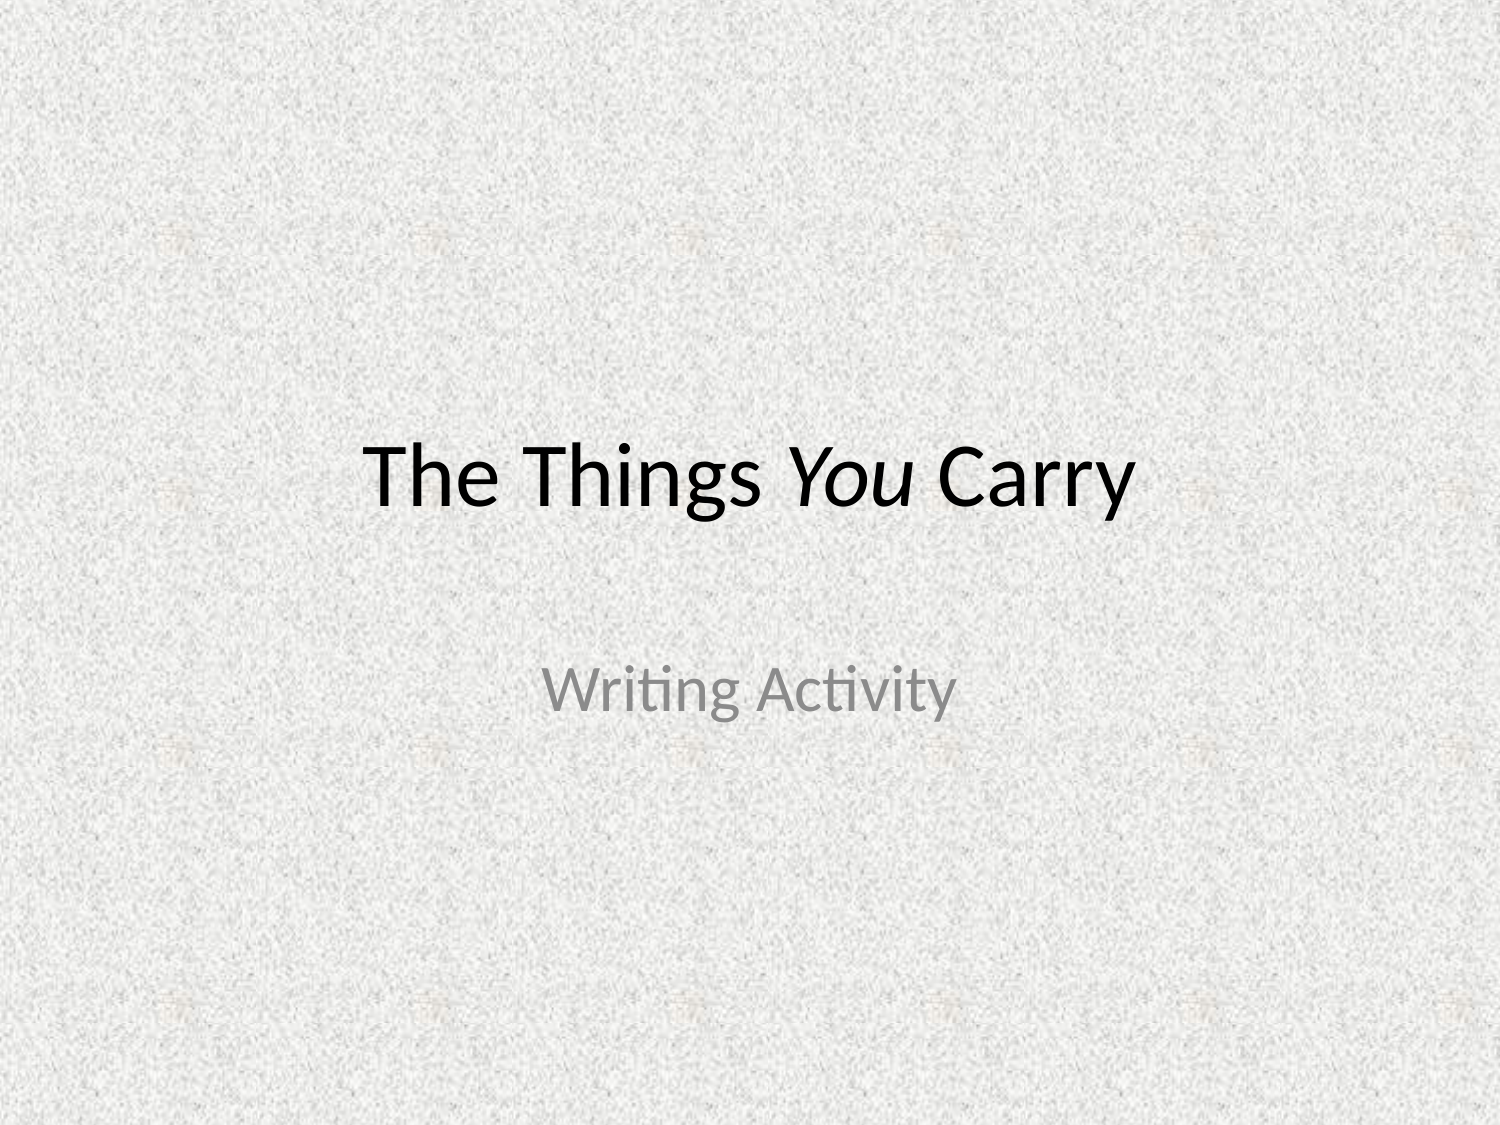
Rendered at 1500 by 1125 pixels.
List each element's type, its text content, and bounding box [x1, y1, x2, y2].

title The Things You Carry [112, 349, 1388, 591]
picture [0, 0, 1500, 1125]
subtitle Writing Activity [225, 637, 1275, 925]
